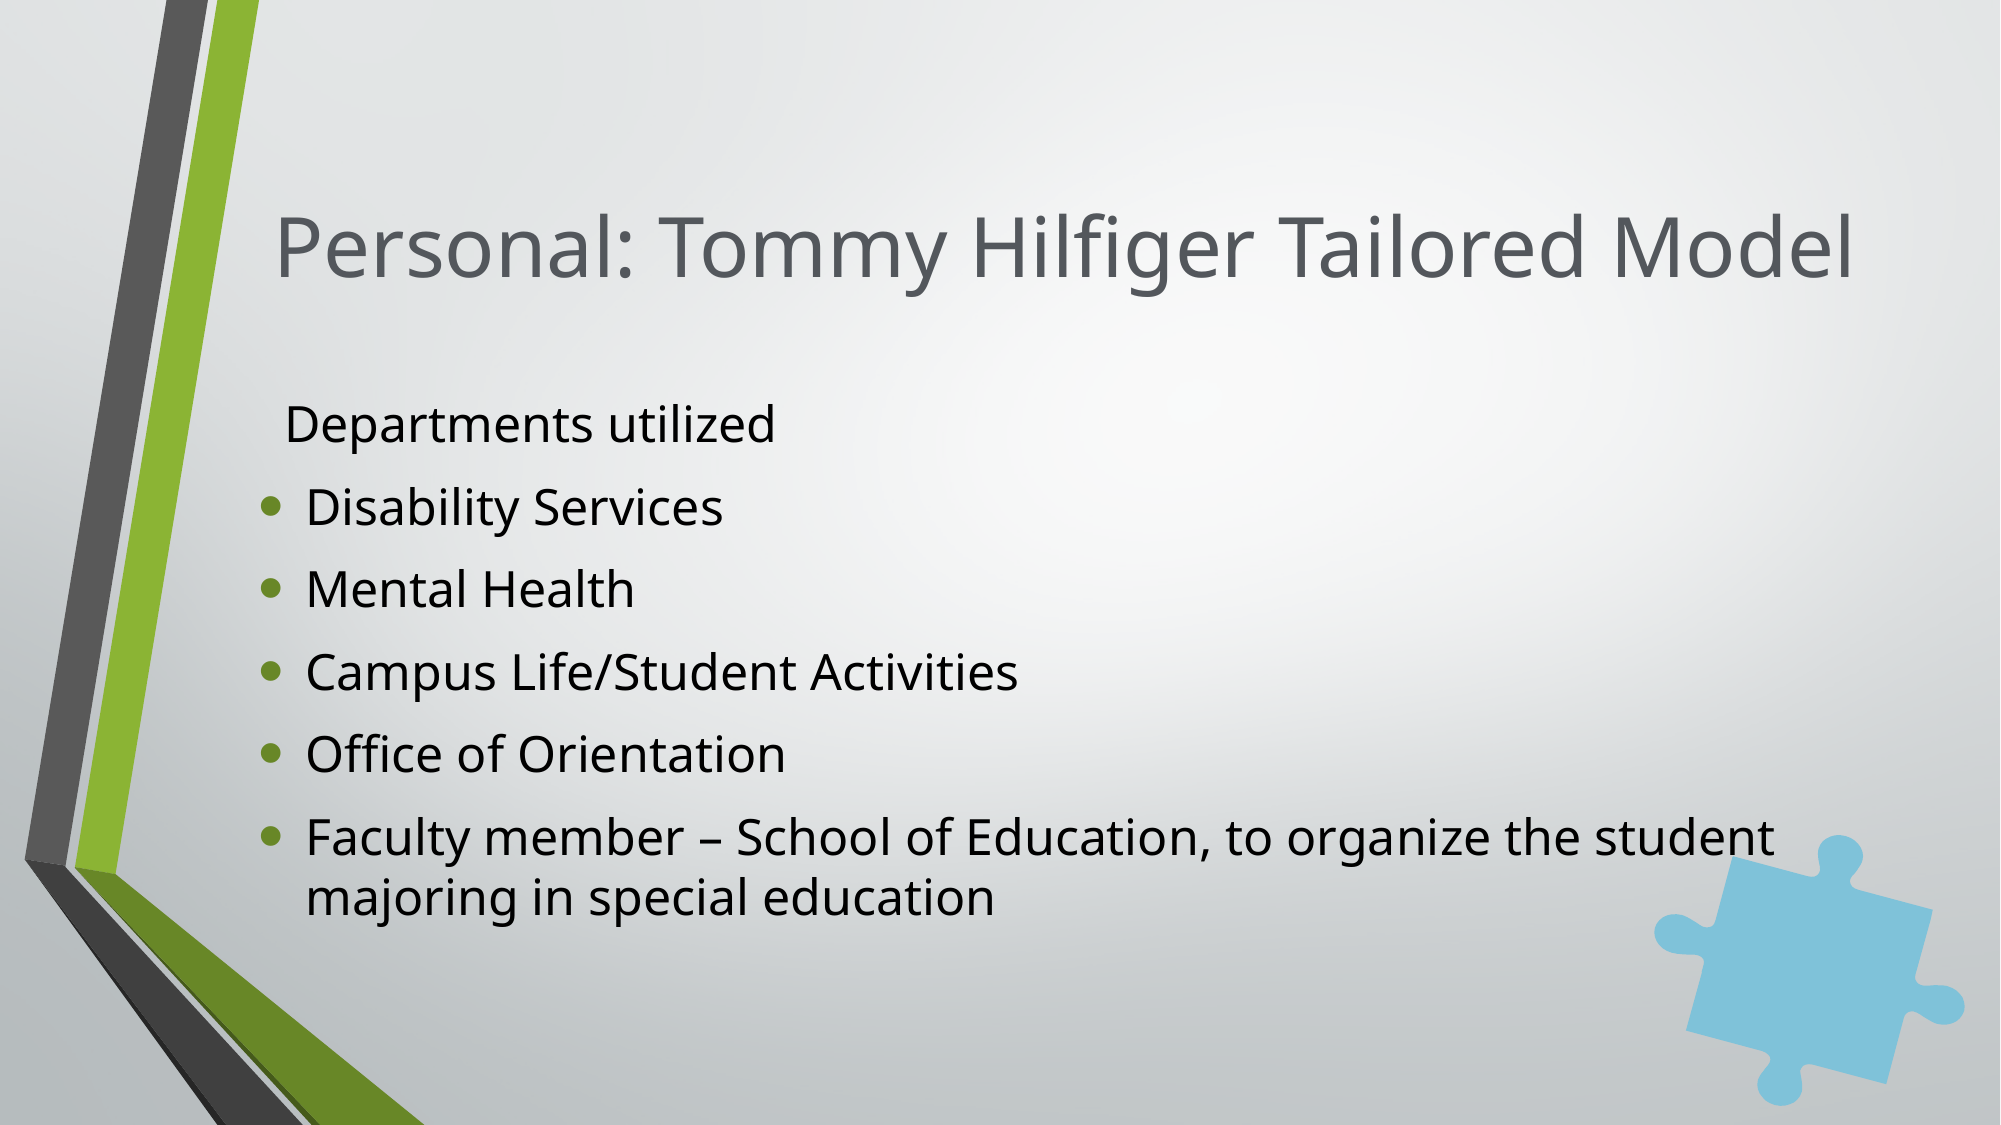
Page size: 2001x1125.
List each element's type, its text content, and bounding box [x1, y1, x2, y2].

text_box [1653, 833, 1966, 1108]
title Personal: Tommy Hilfiger Tailored Model [243, 149, 1887, 385]
list Departments utilized Disability Services Mental Health Campus Life/Student Activities Office of Orientation Faculty member – School of Education, to organize the student majoring in special education [243, 385, 1887, 950]
